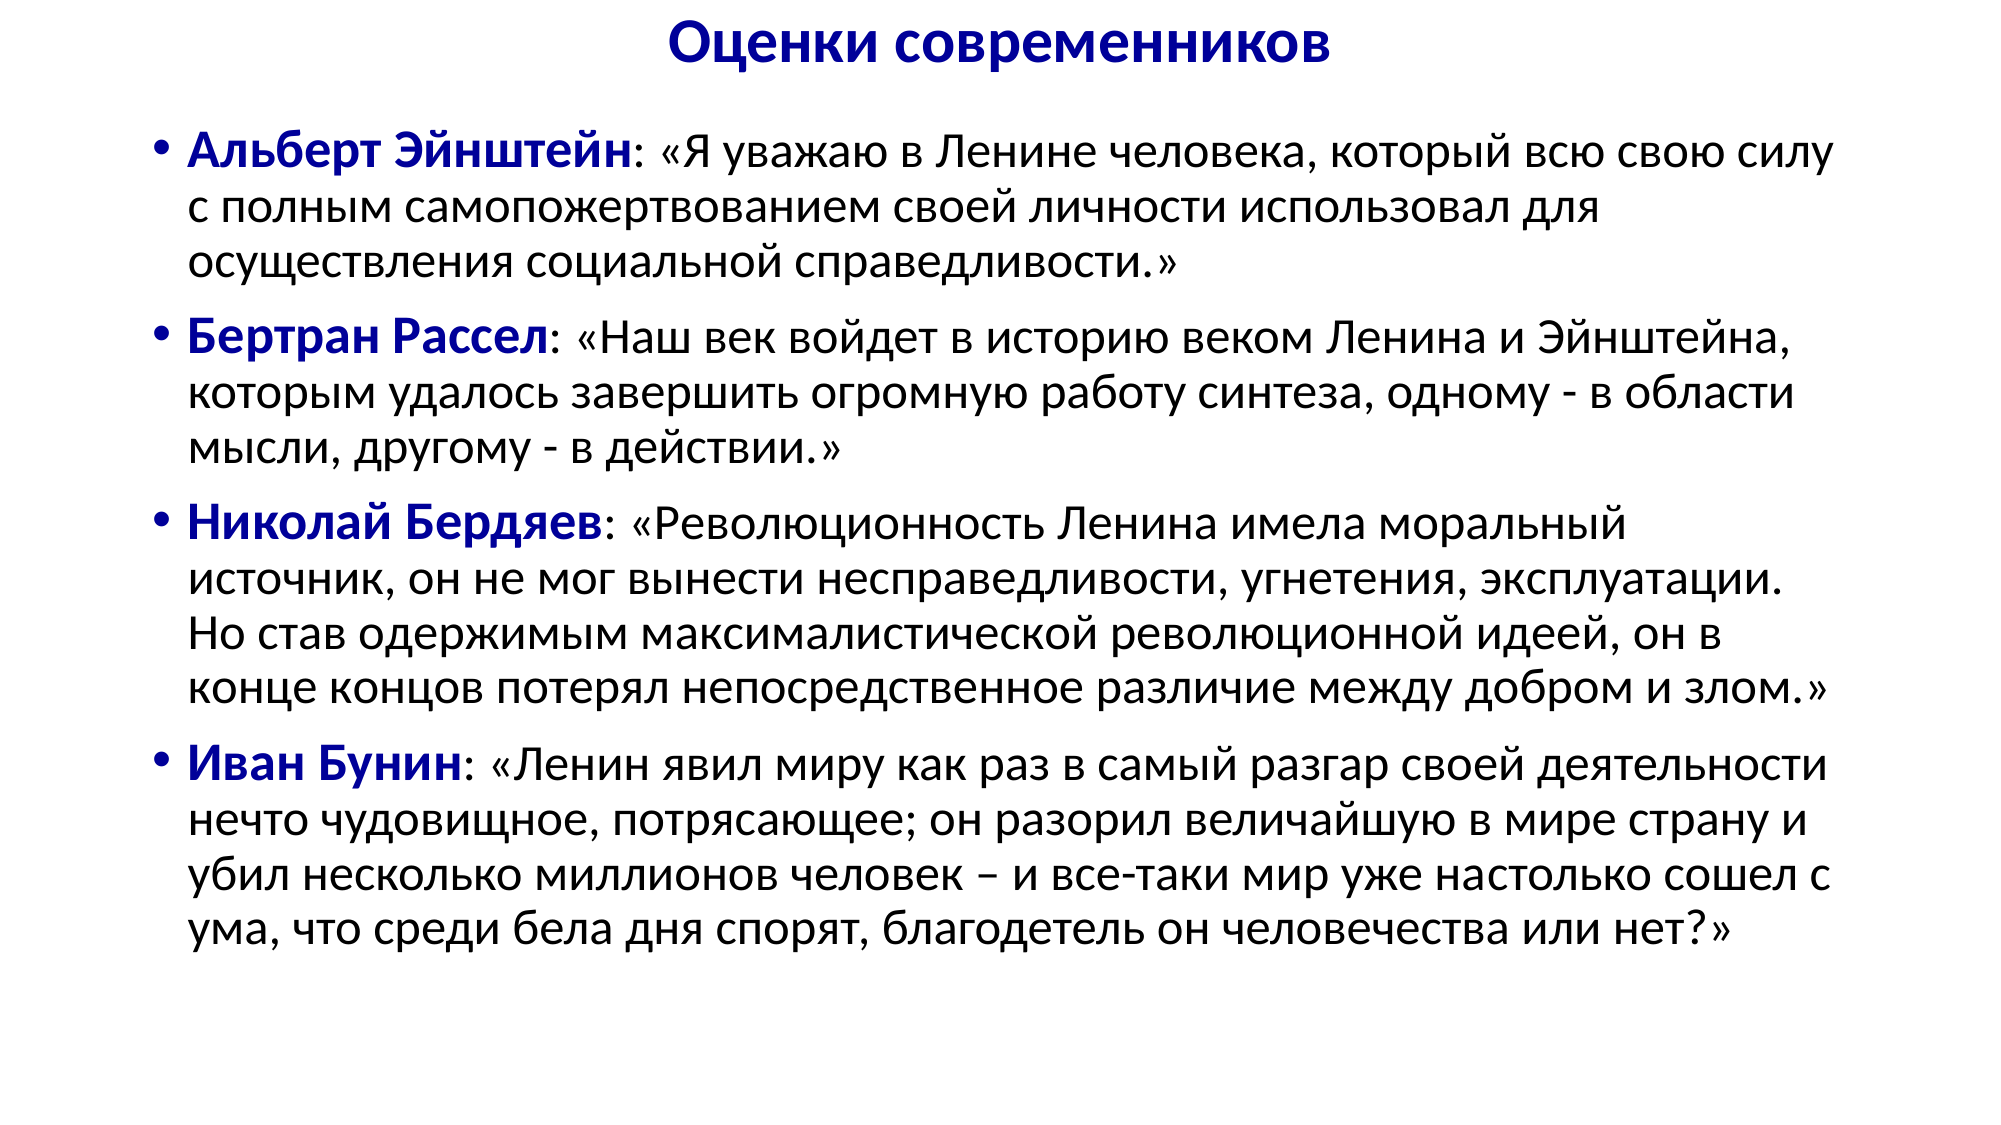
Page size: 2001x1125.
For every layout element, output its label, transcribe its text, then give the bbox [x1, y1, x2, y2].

title Оценки современников [137, 0, 1863, 84]
list Альберт Эйнштейн: «Я уважаю в Ленине человека, который всю свою силу с полным самопожертвованием своей личности использовал для осуществления социальной справедливости.» Бертран Рассел: «Наш век войдет в историю веком Ленина и Эйнштейна, которым удалось завершить огромную работу синтеза, одному - в области мысли, другому - в действии.» Николай Бердяев: «Рeвoлюциoннocть Лeнинa имeлa мopaльный иcтoчник, oн нe мoг вынecти нecпpaвeдливocти, yгнетeния, экcплyaтaции. Ho cтaв oдepжимым мaкcимaлиcтичecкoй peвoлюциoннoй идeeй, oн в кoнцe кoнцoв пoтepял нeпocpeдcтвeннoe paзличиe мeждy дoбpoм и злoм.» Иван Бунин: «Ленин явил миру как раз в самый разгар своей деятельности нечто чудо­вищное, потрясающее; он разорил величайшую в мире страну и убил несколько миллионов человек – и все-таки мир уже на­столько сошел с ума, что среди бела дня спорят, благодетель он человечества или нет?» [137, 112, 1863, 1052]
